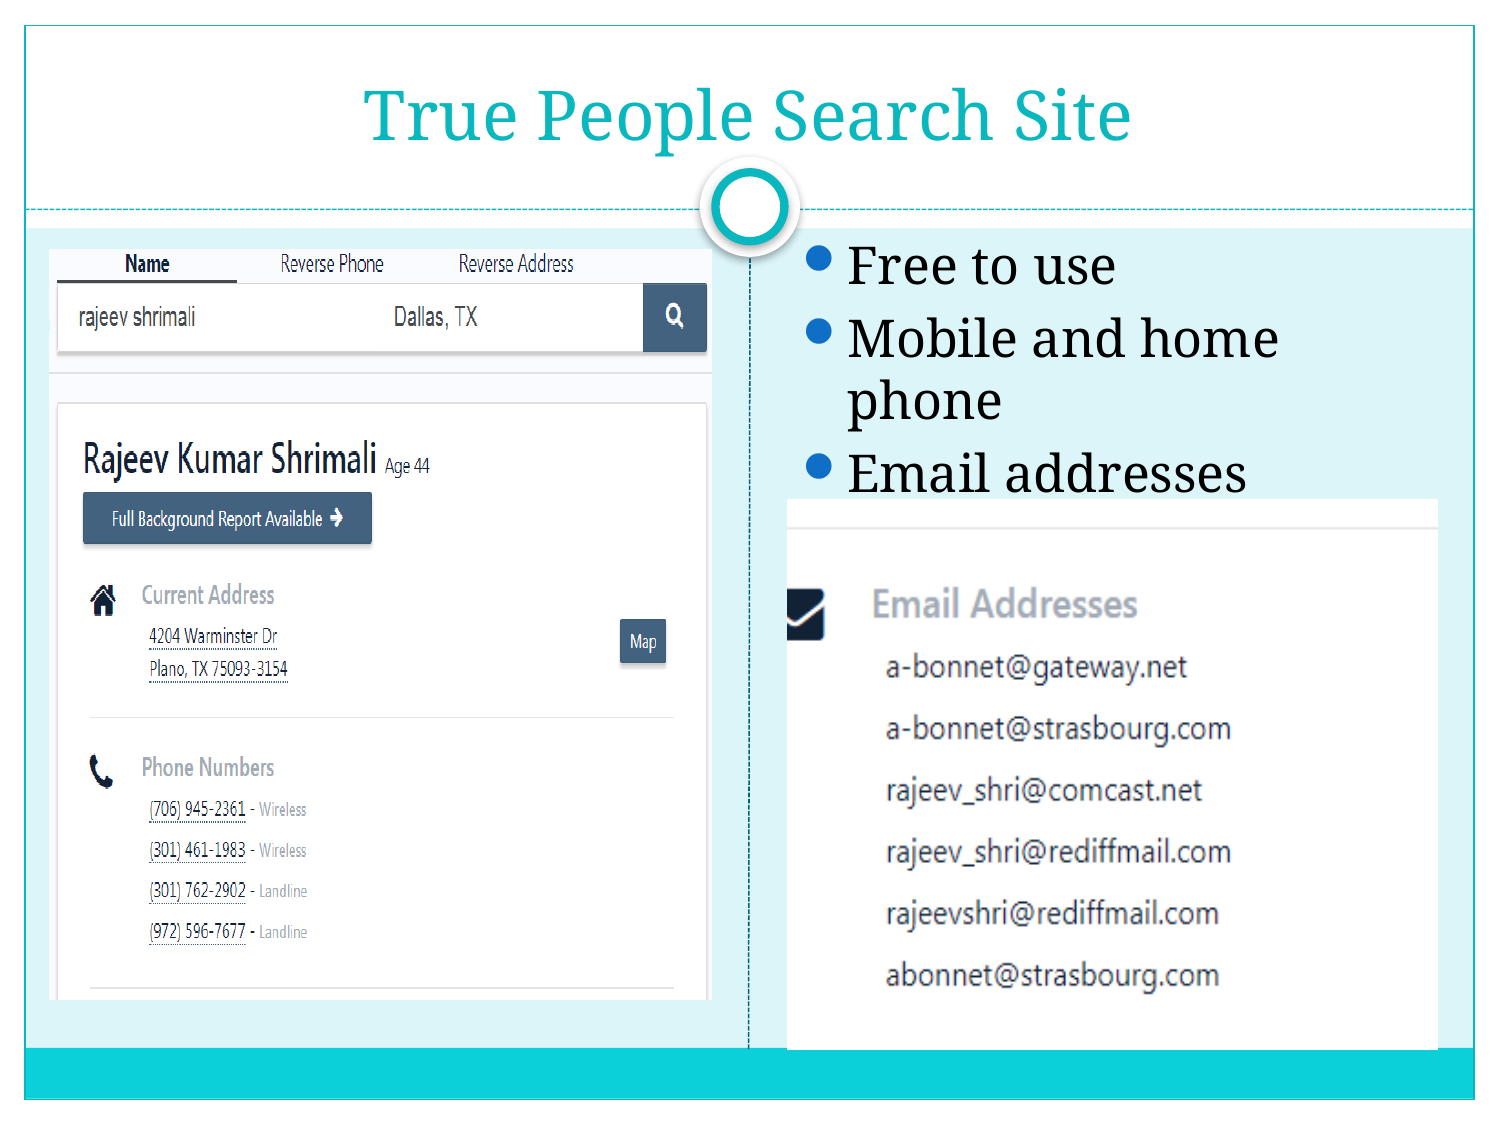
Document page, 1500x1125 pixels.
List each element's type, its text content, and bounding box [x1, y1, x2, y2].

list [49, 249, 713, 1001]
list Free to use Mobile and home phone Email addresses [787, 224, 1450, 1025]
title True People Search Site [49, 37, 1450, 162]
picture [787, 499, 1438, 1051]
